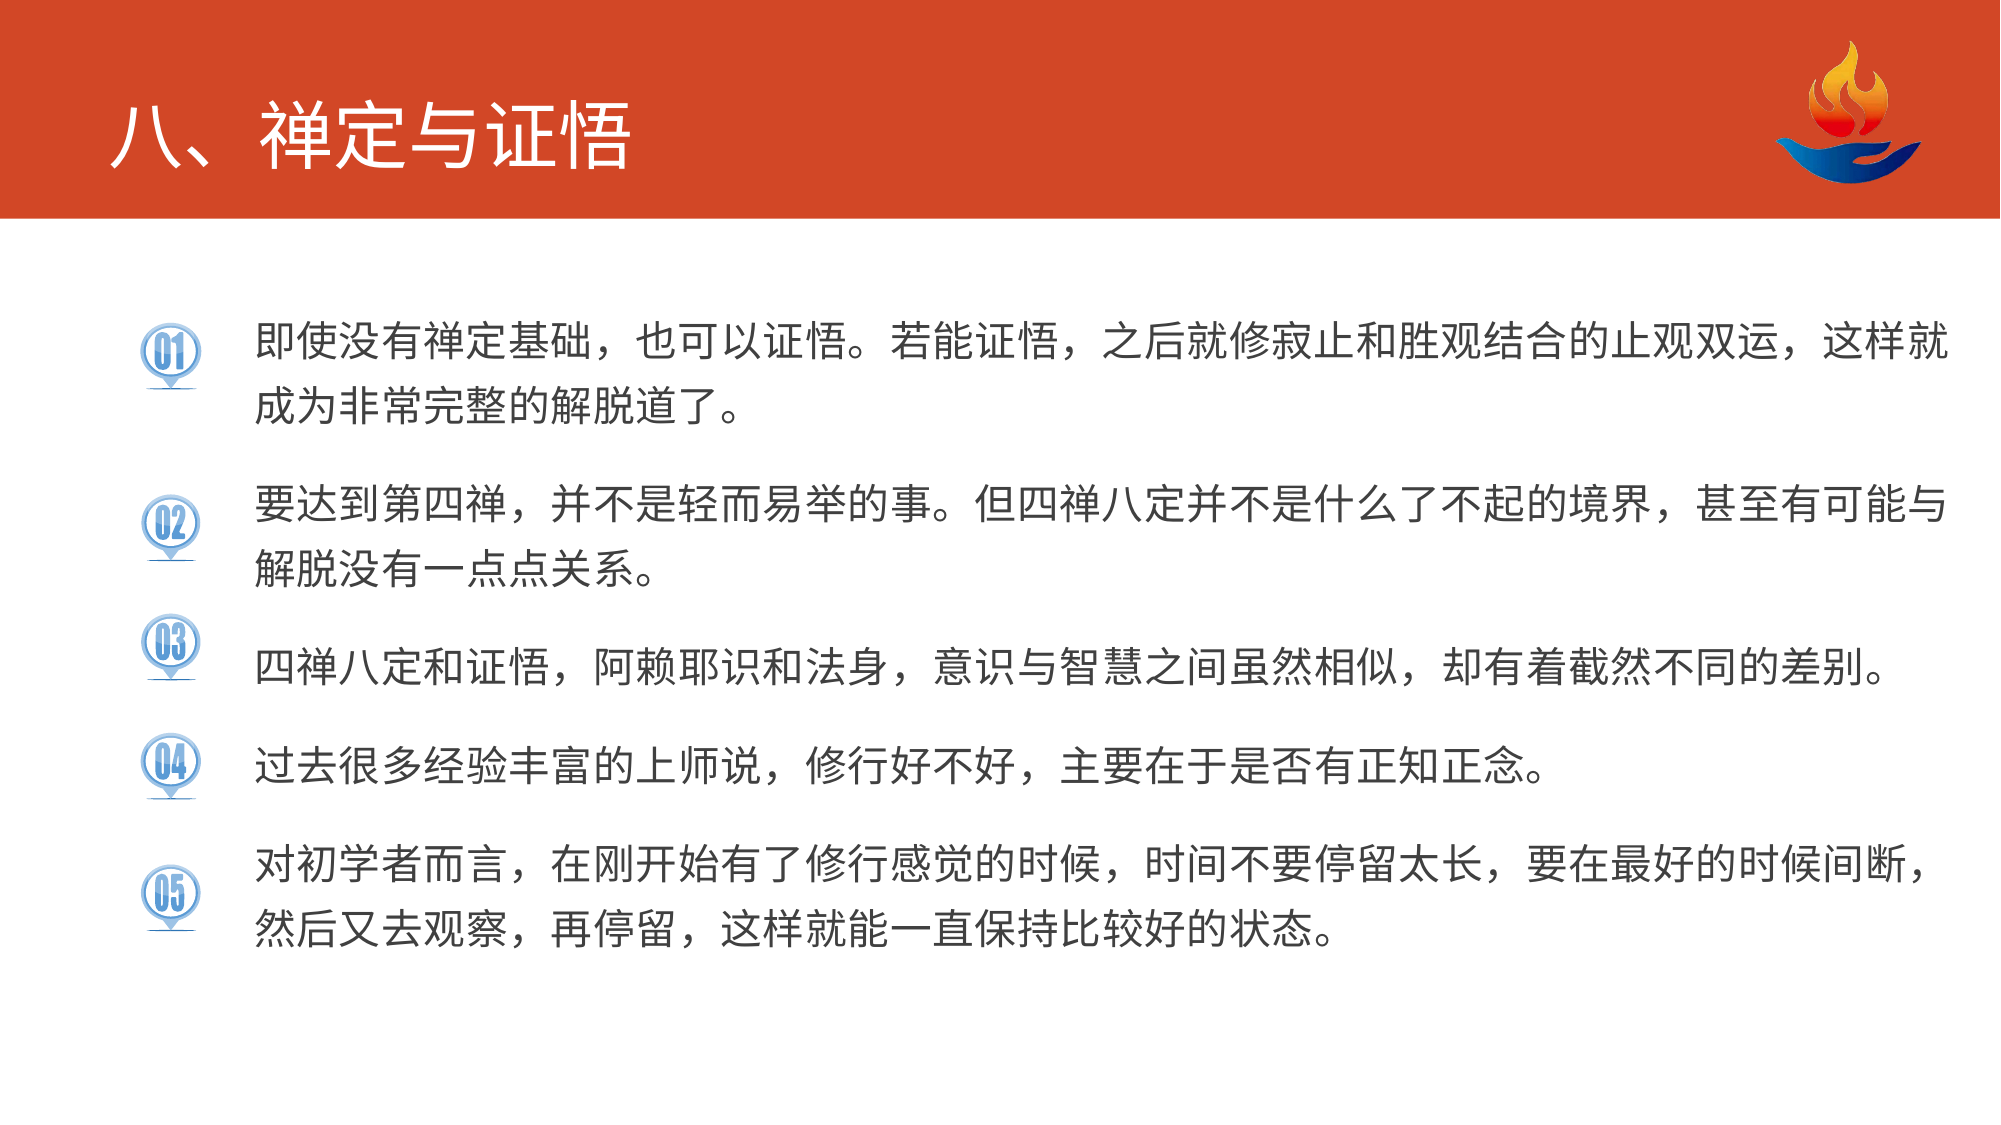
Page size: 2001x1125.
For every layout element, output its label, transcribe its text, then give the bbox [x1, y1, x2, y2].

picture [1769, 32, 1929, 192]
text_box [140, 864, 201, 932]
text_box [141, 613, 201, 681]
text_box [141, 494, 201, 562]
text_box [140, 732, 201, 800]
title 八、禅定与证悟 [93, 32, 1857, 187]
text_box 即使没有禅定基础，也可以证悟。若能证悟，之后就修寂止和胜观结合的止观双运，这样就成为非常完整的解脱道了。 要达到第四禅，并不是轻而易举的事。但四禅八定并不是什么了不起的境界，甚至有可能与解脱没有一点点关系。 四禅八定和证悟，阿赖耶识和法身，意识与智慧之间虽然相似，却有着截然不同的差别。 过去很多经验丰富的上师说，修行好不好，主要在于是否有正知正念。 对初学者而言，在刚开始有了修行感觉的时候，时间不要停留太长，要在最好的时候间断，然后又去观察，再停留，这样就能一直保持比较好的状态。 [237, 299, 1965, 953]
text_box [140, 322, 202, 390]
